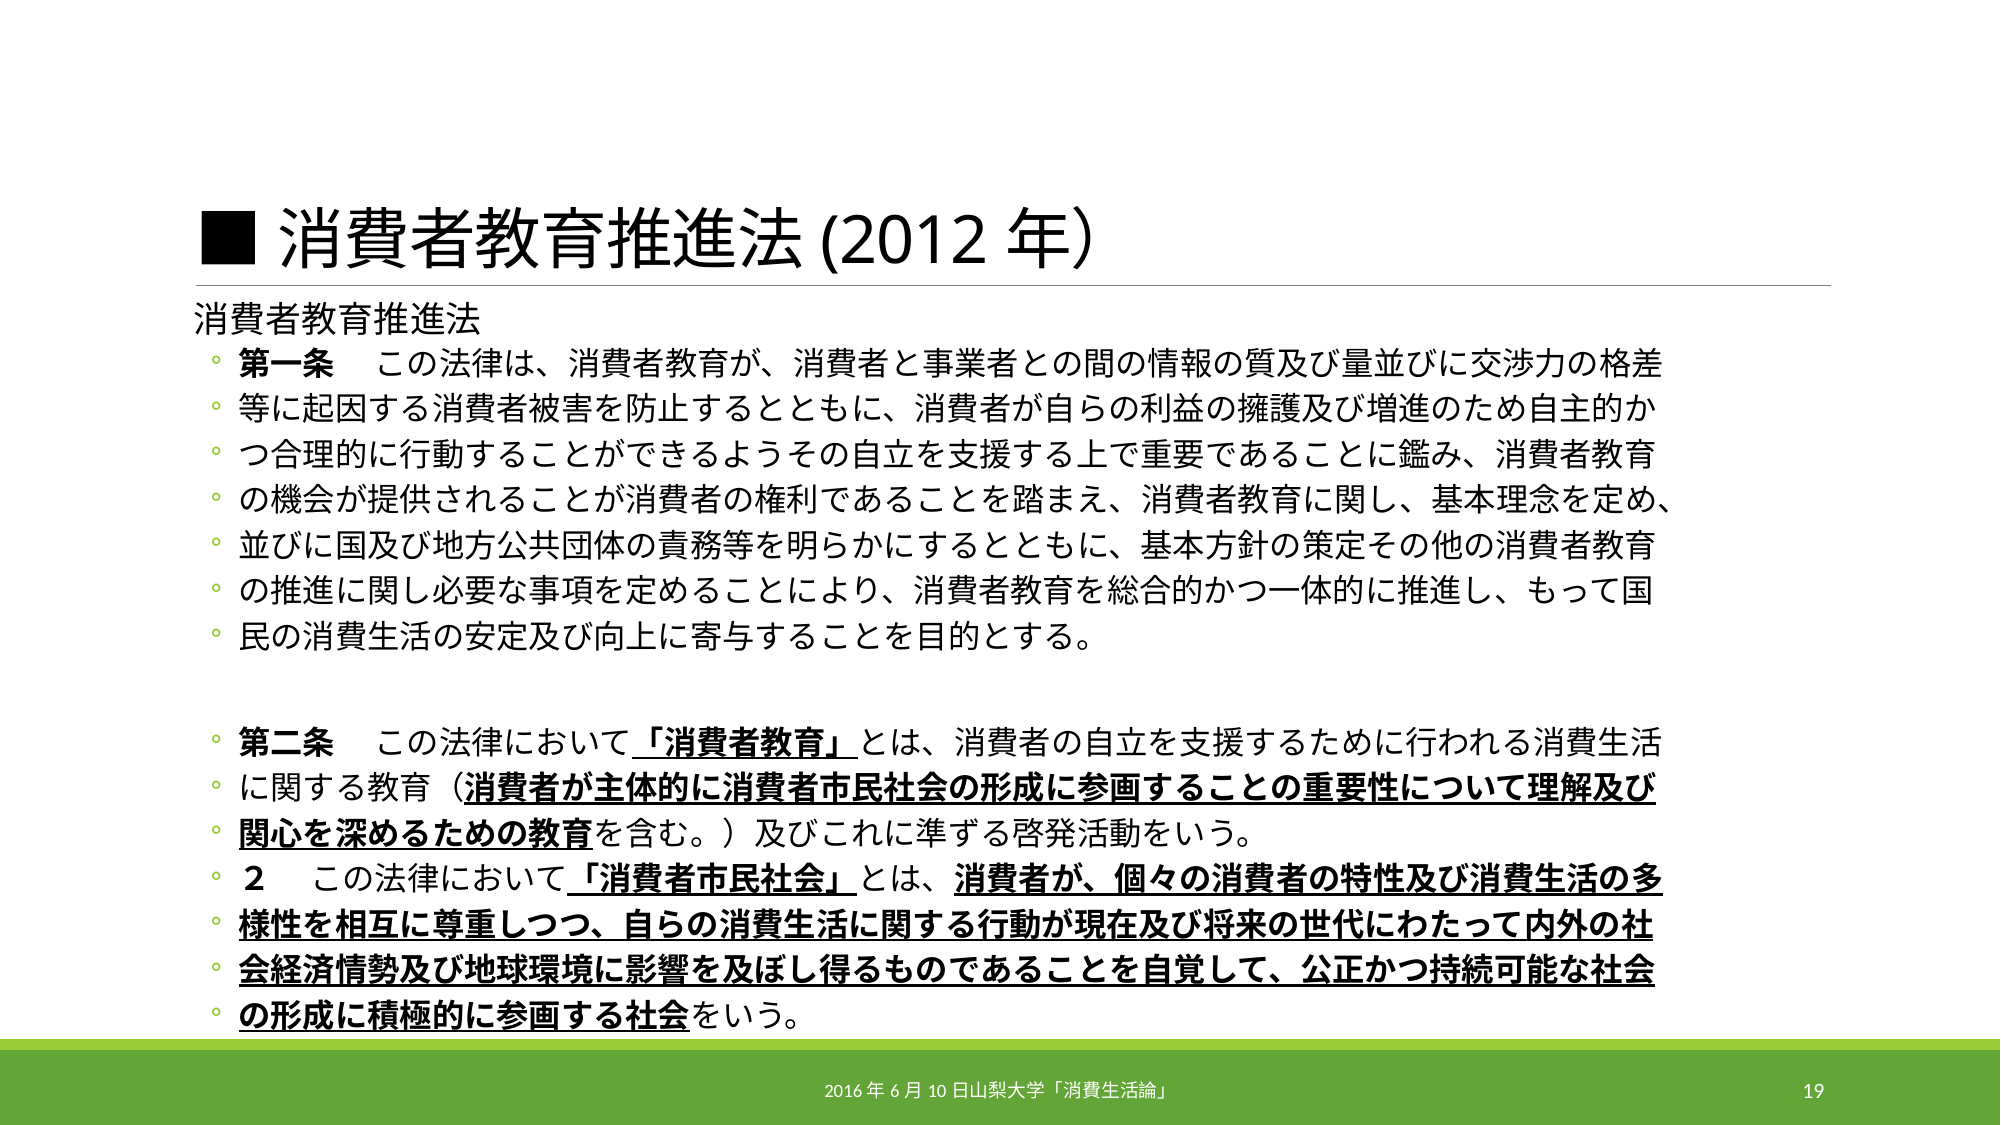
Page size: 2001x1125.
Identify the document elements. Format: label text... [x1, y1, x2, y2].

footer 2016年6月10日山梨大学「消費生活論」 [604, 1059, 1396, 1120]
list 消費者教育推進法 第一条 この法律は、消費者教育が、消費者と事業者との間の情報の質及び量並びに交渉力の格差 等に起因する消費者被害を防止するとともに、消費者が自らの利益の擁護及び増進のため自主的か つ合理的に行動することができるようその自立を支援する上で重要であることに鑑み、消費者教育 の機会が提供されることが消費者の権利であることを踏まえ、消費者教育に関し、基本理念を定め、 並びに国及び地方公共団体の責務等を明らかにするとともに、基本方針の策定その他の消費者教育 の推進に関し必要な事項を定めることにより、消費者教育を総合的かつ一体的に推進し、もって国 民の消費生活の安定及び向上に寄与することを目的とする。 第二条 この法律において「消費者教育」とは、消費者の自立を支援するために行われる消費生活 に関する教育（消費者が主体的に消費者市民社会の形成に参画することの重要性について理解及び 関心を深めるための教育を含む。）及びこれに準ずる啓発活動をいう。 ２ この法律において「消費者市民社会」とは、消費者が、個々の消費者の特性及び消費生活の多 様性を相互に尊重しつつ、自らの消費生活に関する行動が現在及び将来の世代にわたって内外の社 会経済情勢及び地球環境に影響を及ぼし得るものであることを自覚して、公正かつ持続可能な社会 の形成に積極的に参画する社会をいう。 [180, 293, 1830, 1051]
slide_number 19 [1624, 1059, 1840, 1120]
title ■消費者教育推進法(2012年） [180, 47, 1830, 285]
